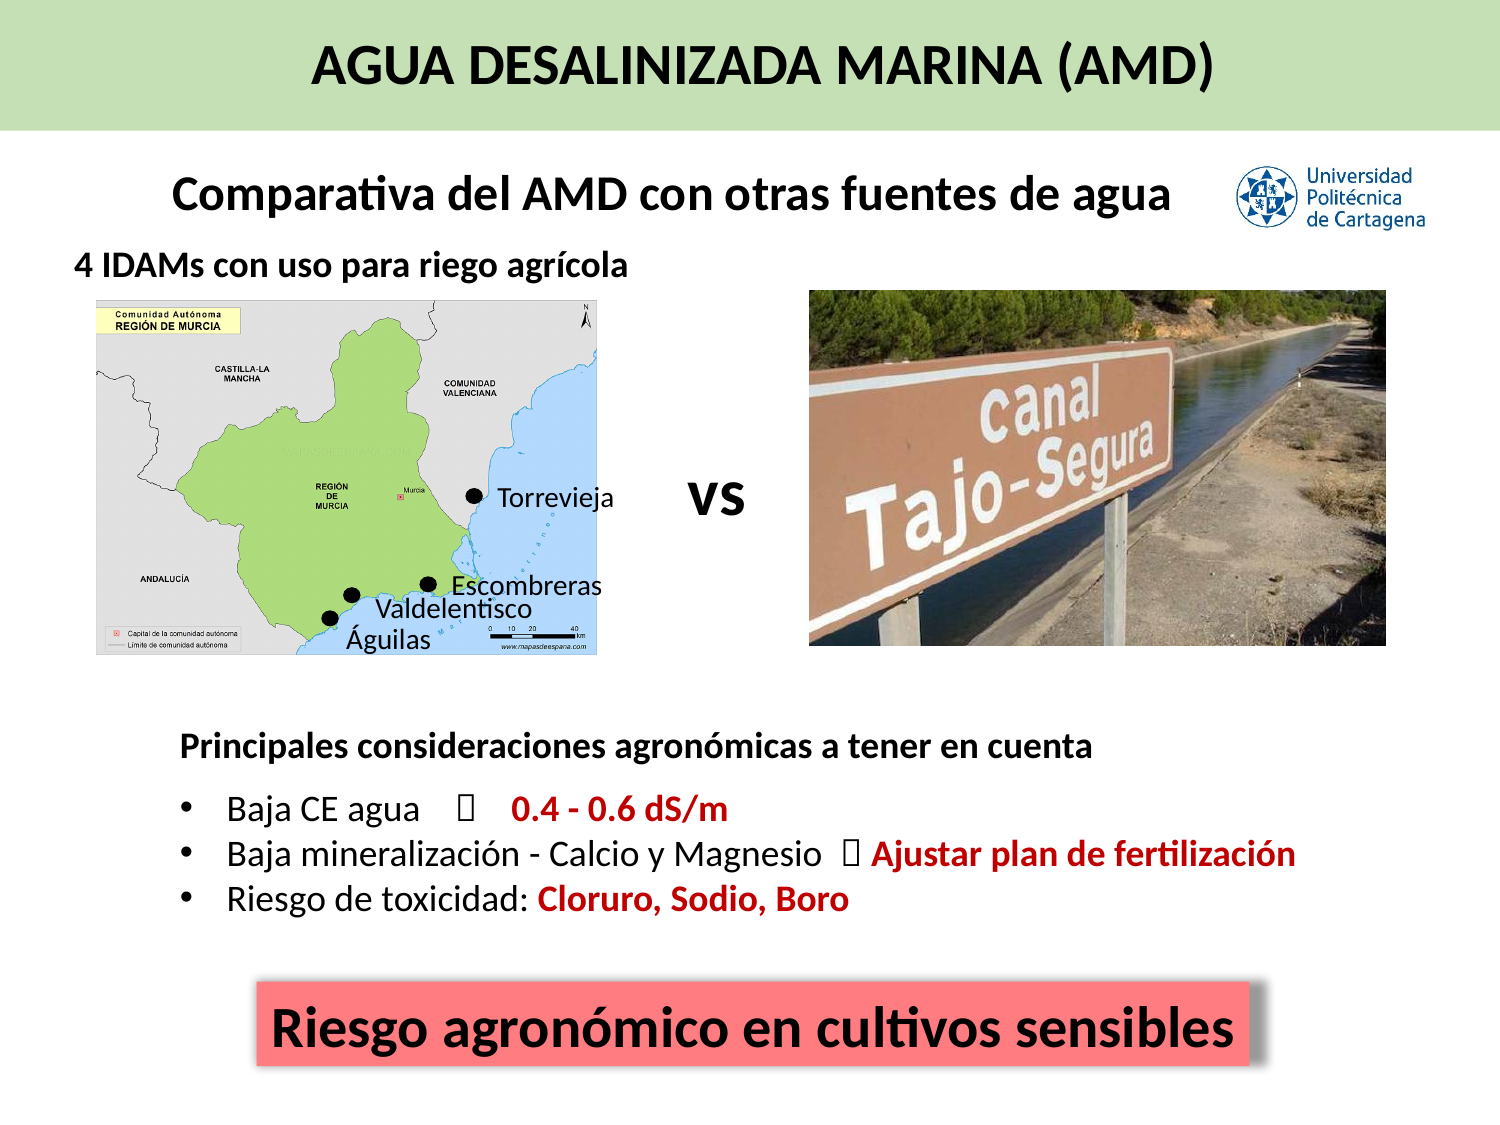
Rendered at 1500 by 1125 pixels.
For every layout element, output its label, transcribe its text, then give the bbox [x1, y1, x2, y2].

text_box Riesgo agronómico en cultivos sensibles [256, 981, 1250, 1067]
text_box AGUA DESALINIZADA MARINA (AMD) [296, 19, 1231, 104]
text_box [47, 152, 1427, 664]
text_box Principales consideraciones agronómicas a tener en cuenta Baja CE agua  0.4 - 0.6 dS/m Baja mineralización - Calcio y Magnesio  Ajustar plan de fertilización Riesgo de toxicidad: Cloruro, Sodio, Boro [164, 714, 1342, 927]
text_box [0, 0, 1500, 132]
